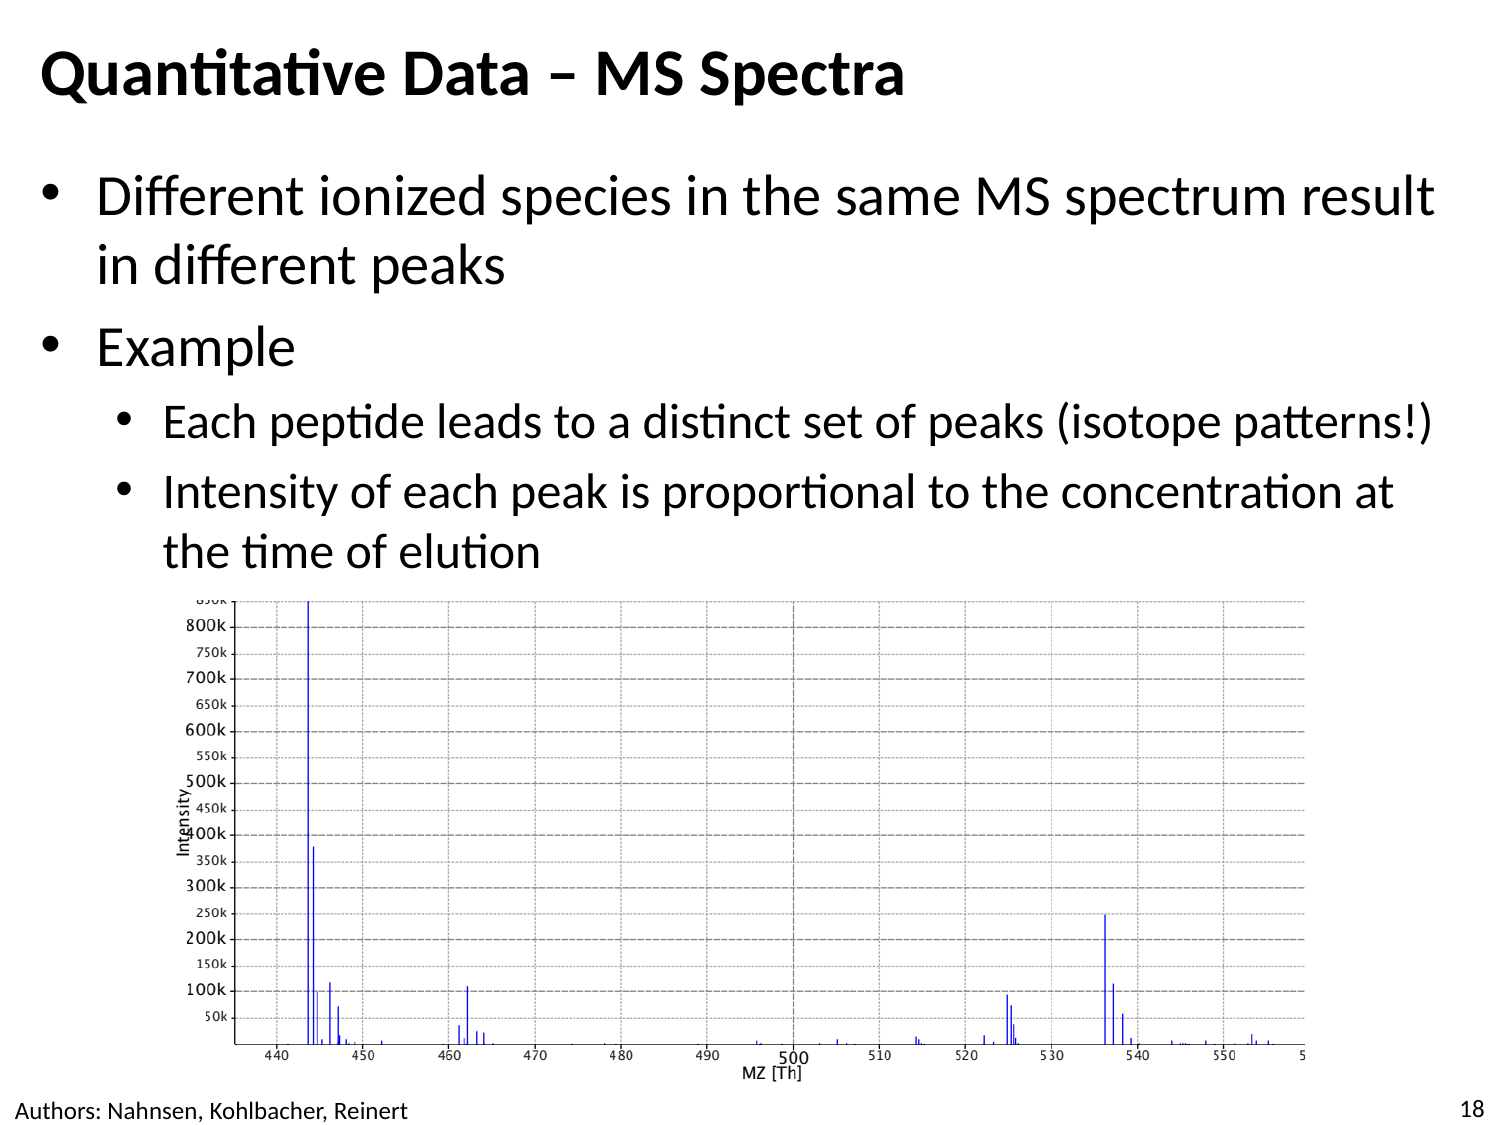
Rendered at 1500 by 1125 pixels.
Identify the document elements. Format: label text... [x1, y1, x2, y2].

list Different ionized species in the same MS spectrum result in different peaks Example Each peptide leads to a distinct set of peaks (isotope patterns!) Intensity of each peak is proportional to the concentration at the time of elution [25, 149, 1475, 1050]
picture [170, 599, 1306, 1102]
title Quantitative Data – MS Spectra [25, 11, 1125, 125]
